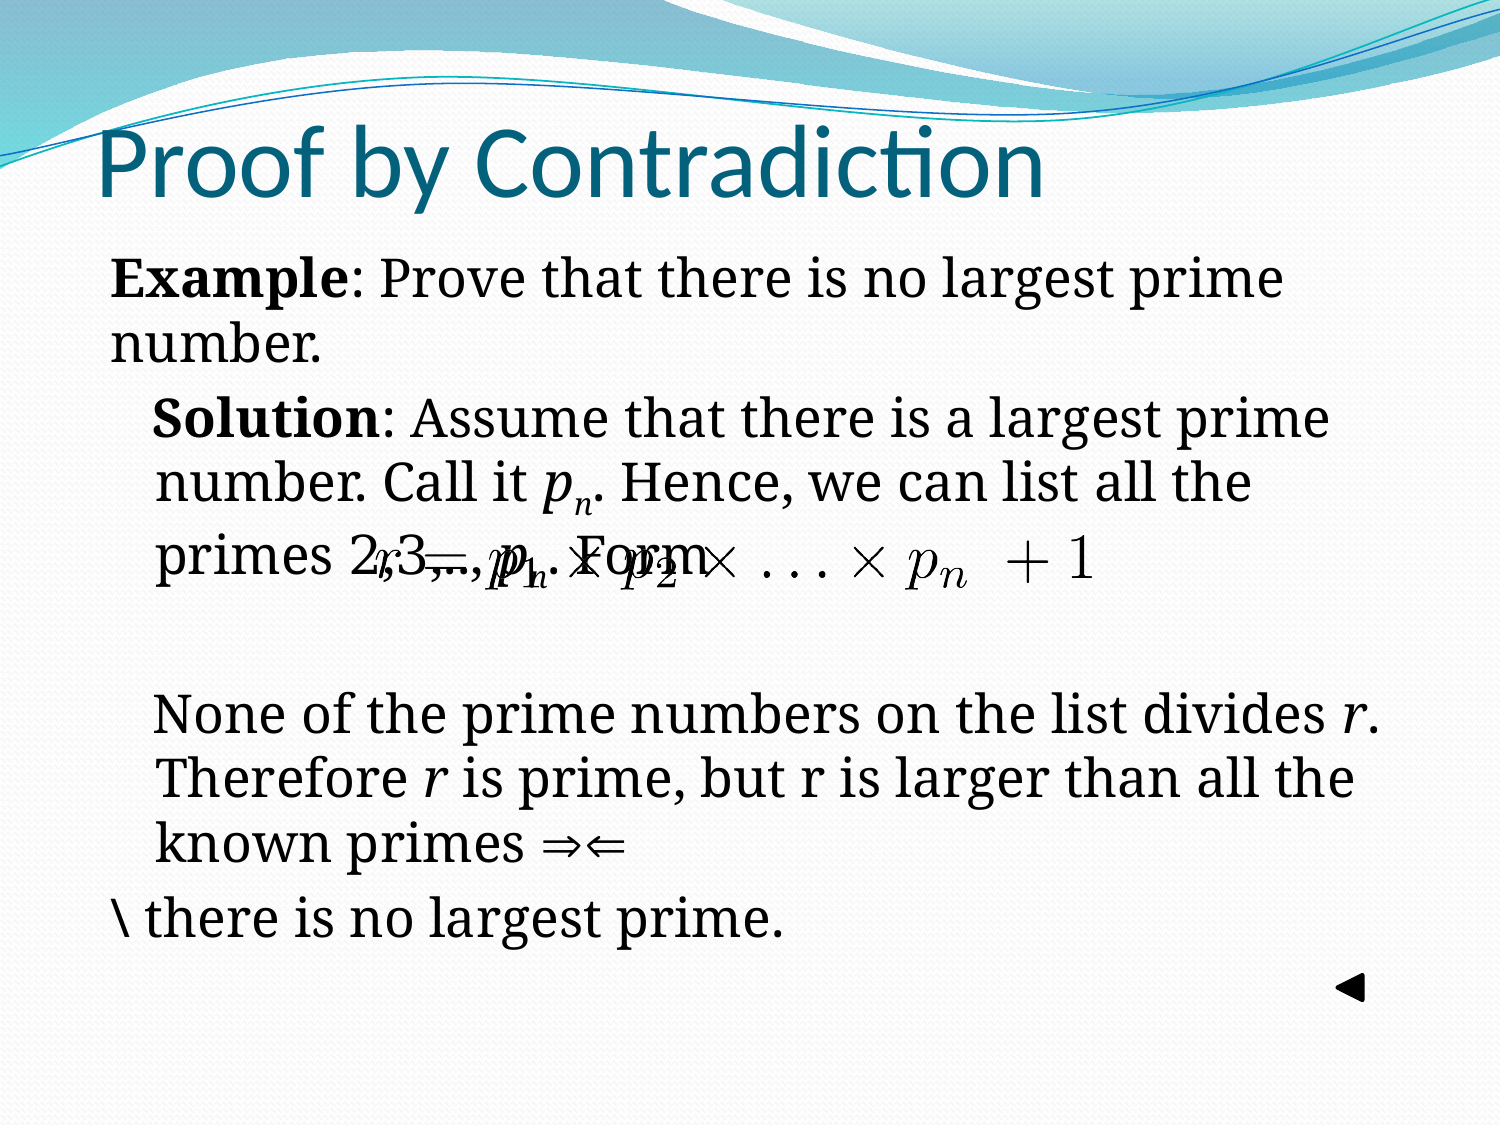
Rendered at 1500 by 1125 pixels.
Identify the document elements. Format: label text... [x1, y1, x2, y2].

text_box [1335, 973, 1365, 1002]
title Proof by Contradiction [95, 31, 1446, 219]
list Example: Prove that there is no largest prime number. Solution: Assume that there is a largest prime number. Call it pn. Hence, we can list all the primes 2,3,.., pn. Form None of the prime numbers on the list divides r. Therefore r is prime, but r is larger than all the known primes  \ there is no largest prime. [95, 236, 1446, 957]
picture [374, 535, 1092, 590]
